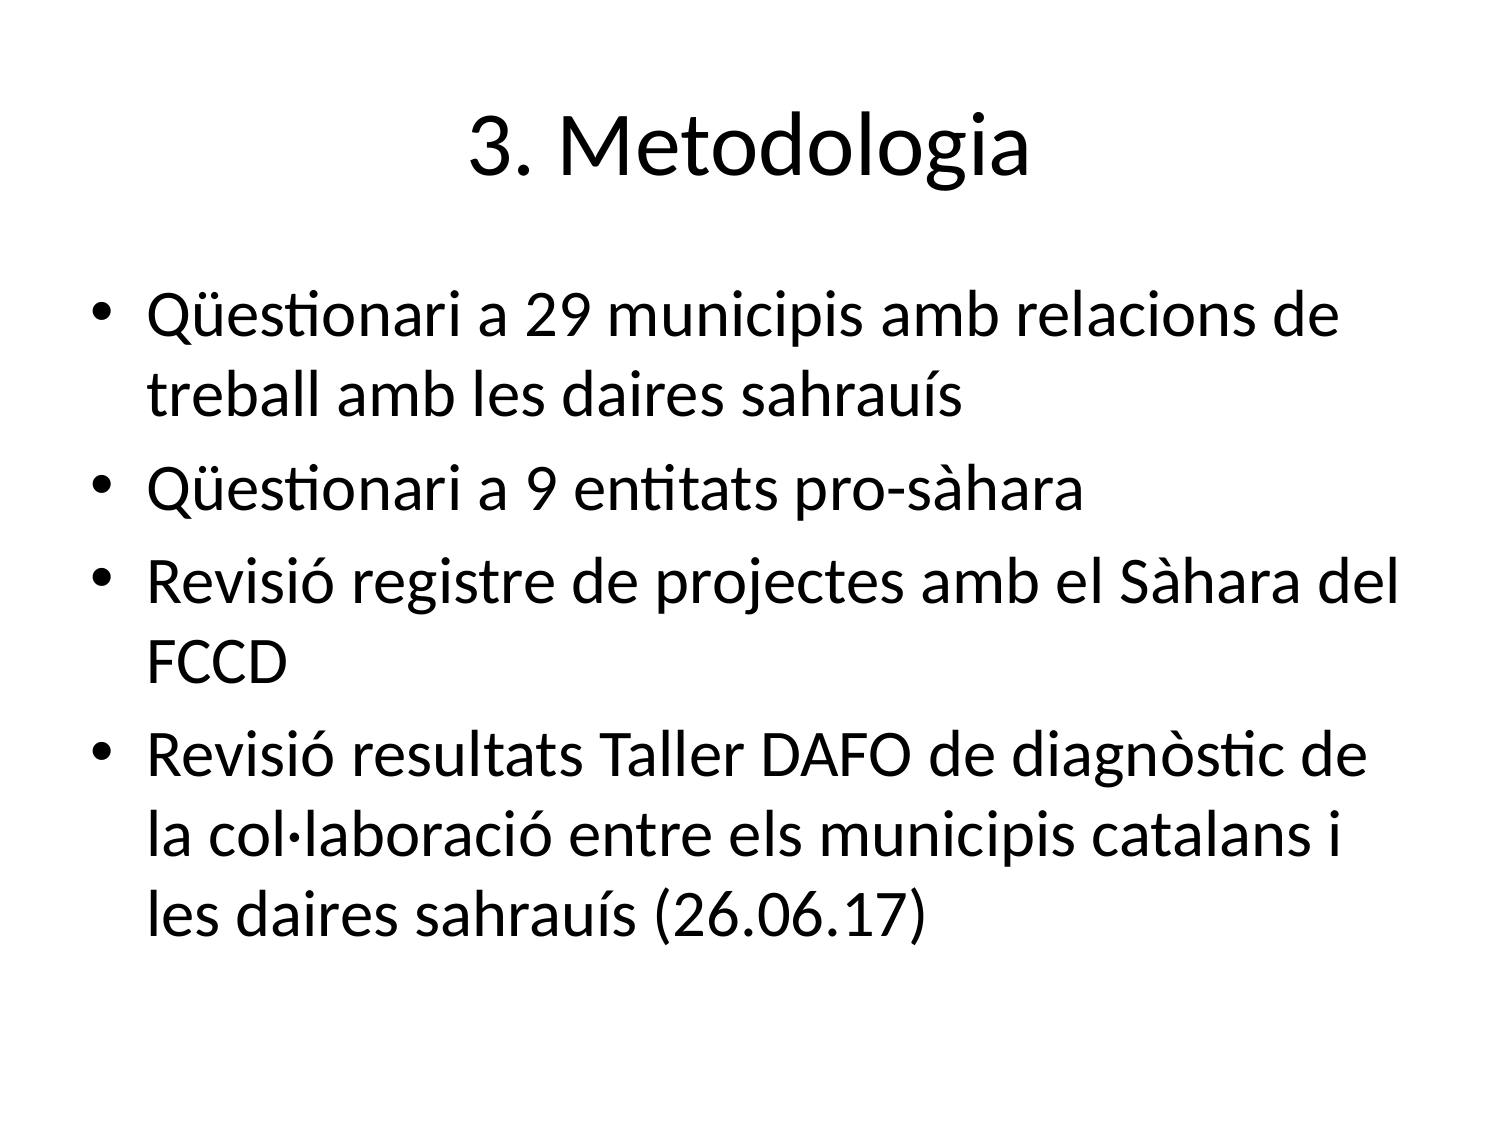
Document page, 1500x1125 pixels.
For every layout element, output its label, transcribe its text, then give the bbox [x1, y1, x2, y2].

list Qüestionari a 29 municipis amb relacions de treball amb les daires sahrauís Qüestionari a 9 entitats pro-sàhara Revisió registre de projectes amb el Sàhara del FCCD Revisió resultats Taller DAFO de diagnòstic de la col·laboració entre els municipis catalans i les daires sahrauís (26.06.17) [75, 262, 1425, 1005]
title 3. Metodologia [75, 45, 1425, 233]
